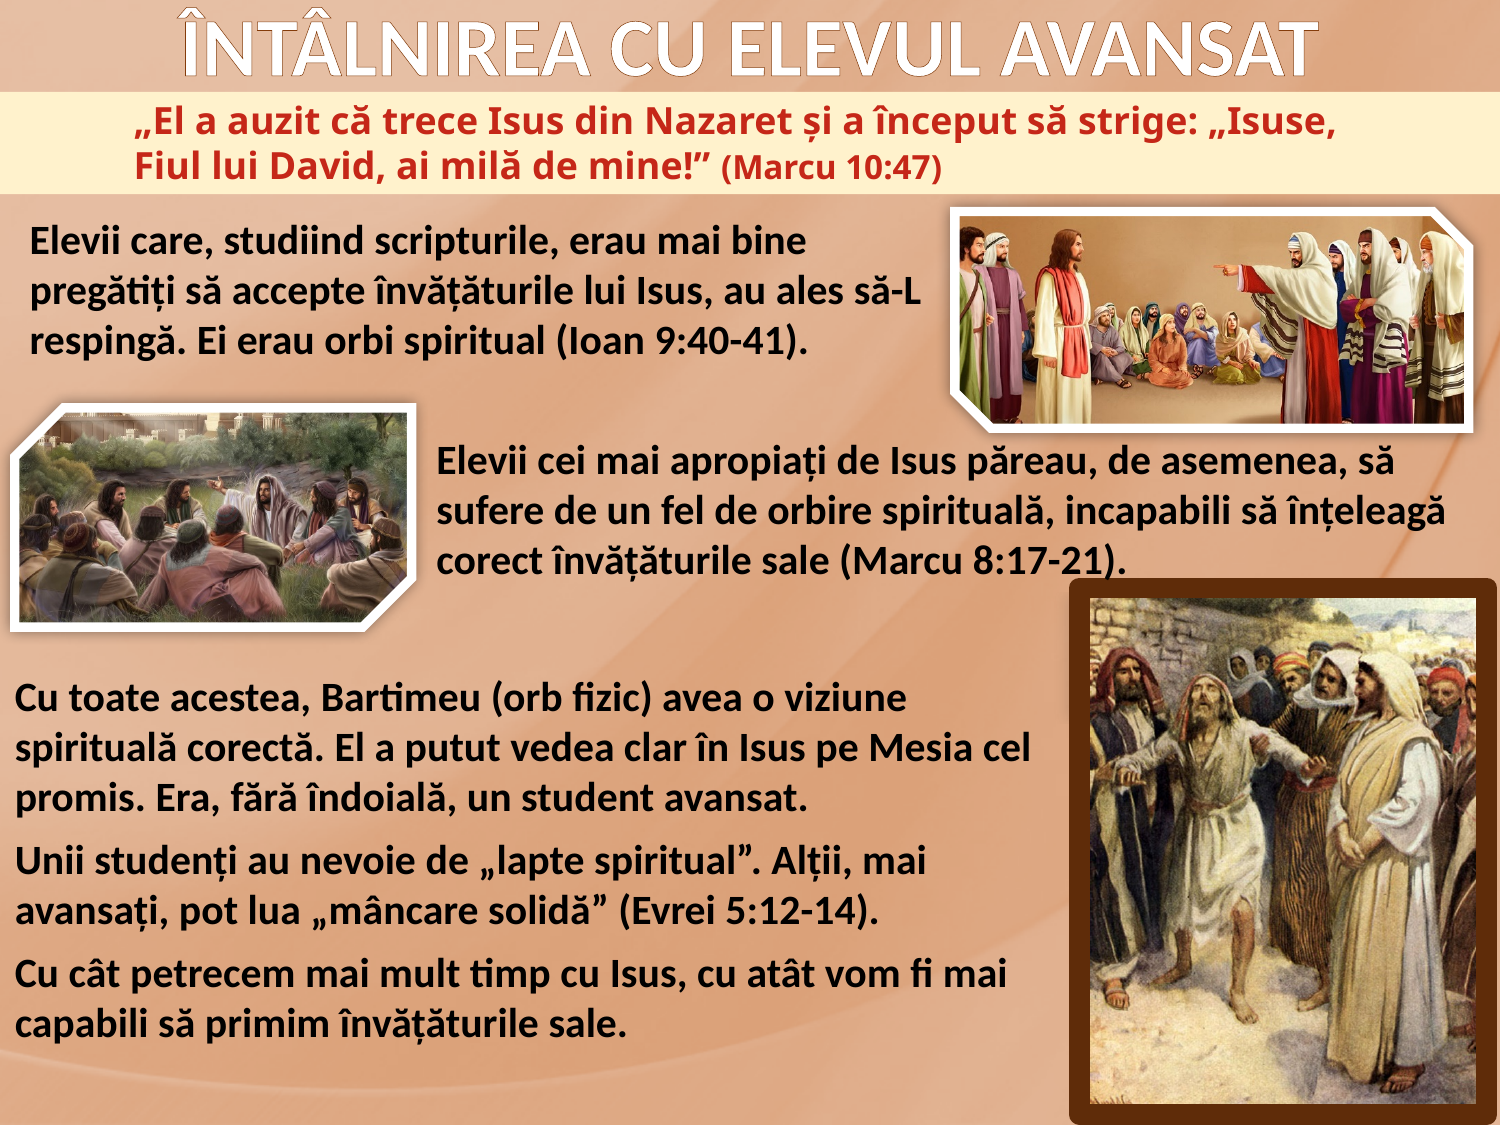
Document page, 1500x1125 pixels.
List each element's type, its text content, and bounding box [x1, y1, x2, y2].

picture [1090, 598, 1477, 1105]
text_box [0, 89, 1500, 196]
text_box ÎNTÂLNIREA CU ELEVUL AVANSAT [0, 0, 1500, 89]
picture [14, 407, 412, 628]
text_box Elevii care, studiind scripturile, erau mai bine pregătiţi să accepte învăţăturile lui Isus, au ales să-L respingă. Ei erau orbi spiritual (Ioan 9:40-41). [14, 205, 938, 371]
text_box Elevii cei mai apropiaţi de Isus păreau, de asemenea, să sufere de un fel de orbire spirituală, incapabili să înţeleagă corect învăţăturile sale (Marcu 8:17-21). [421, 425, 1489, 591]
text_box Cu toate acestea, Bartimeu (orb fizic) avea o viziune spirituală corectă. El a putut vedea clar în Isus pe Mesia cel promis. Era, fără îndoială, un student avansat. Unii studenţi au nevoie de „lapte spiritual”. Alţii, mai avansaţi, pot lua „mâncare solidă” (Evrei 5:12-14). Cu cât petrecem mai mult timp cu Isus, cu atât vom fi mai capabili să primim învăţăturile sale. [0, 662, 1088, 1053]
picture [954, 211, 1469, 429]
